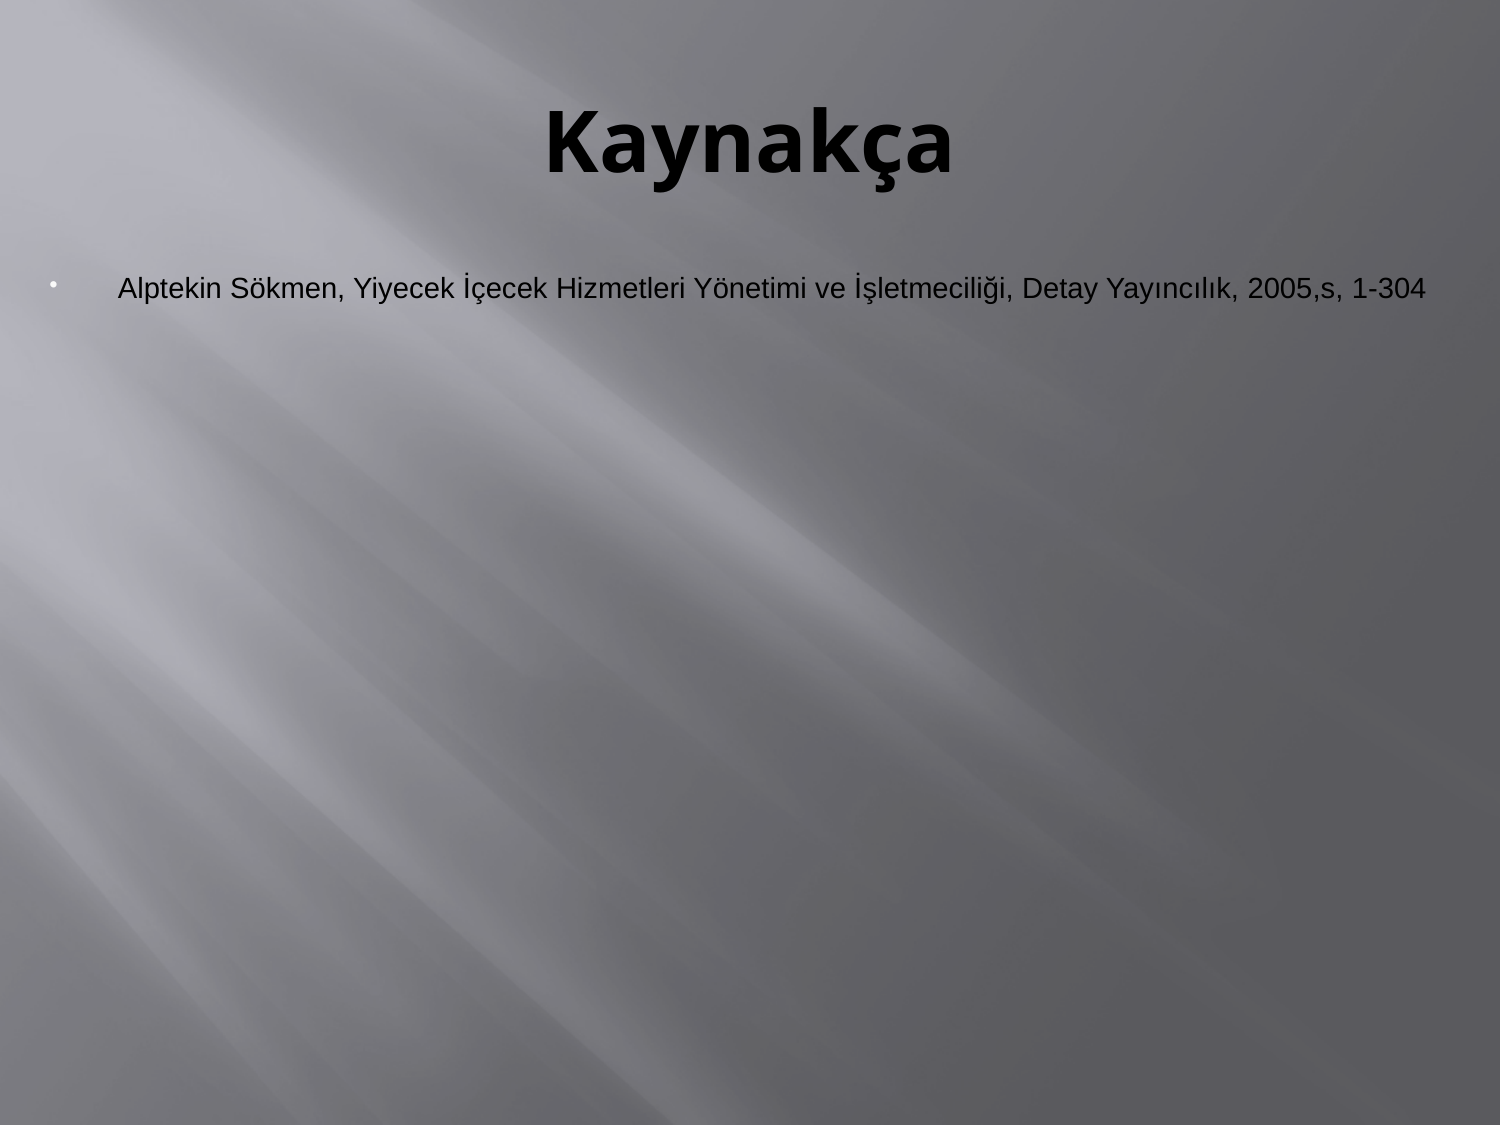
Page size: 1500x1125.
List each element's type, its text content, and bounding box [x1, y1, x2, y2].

list Alptekin Sökmen, Yiyecek İçecek Hizmetleri Yönetimi ve İşletmeciliği, Detay Yayıncılık, 2005,s, 1-304 [13, 262, 1494, 1035]
title Kaynakça [75, 45, 1425, 233]
